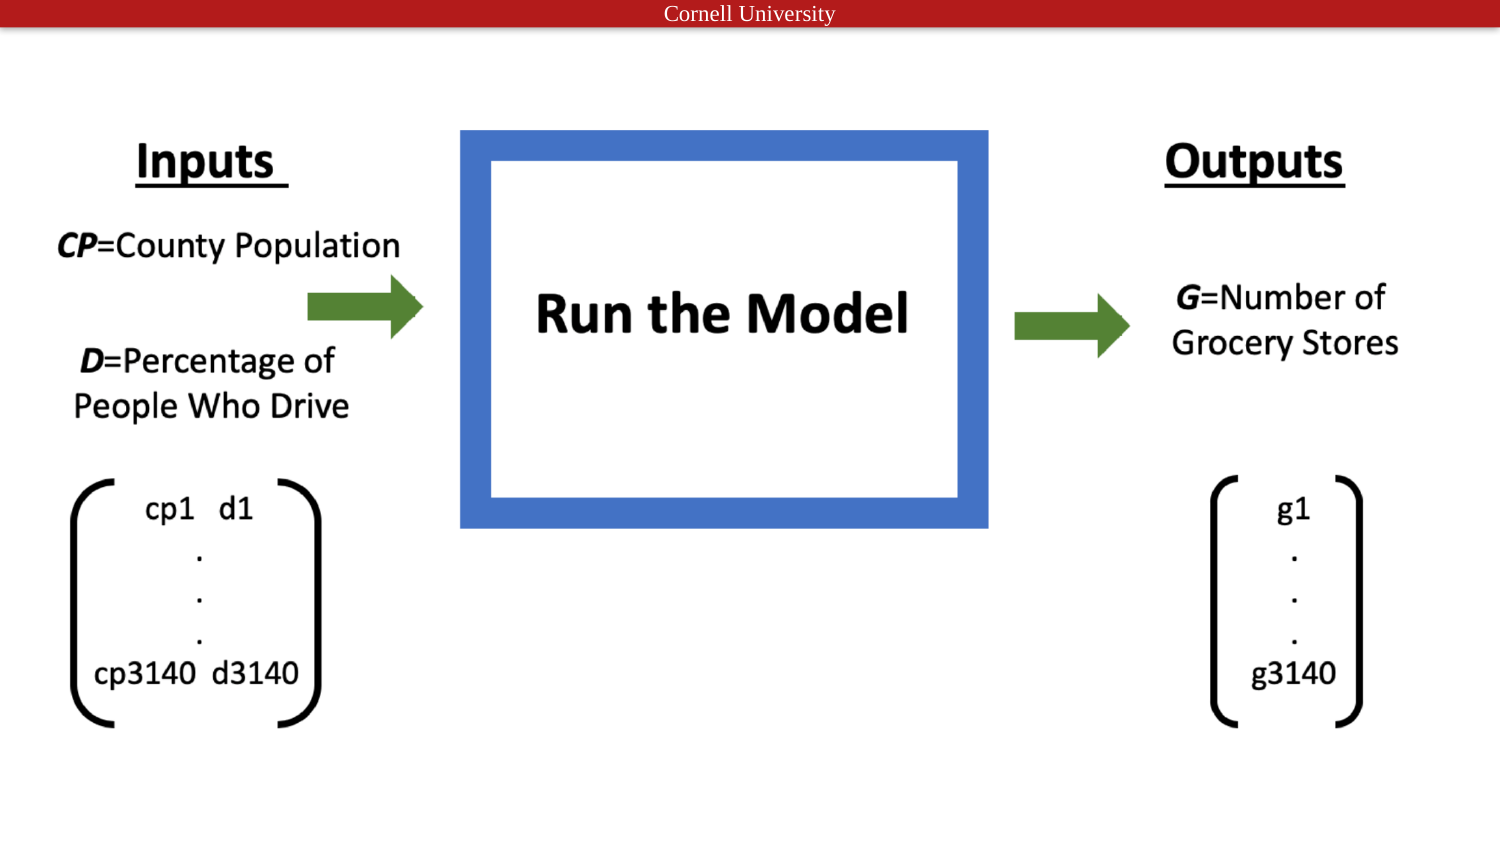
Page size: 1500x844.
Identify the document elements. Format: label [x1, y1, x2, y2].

picture [16, 50, 1484, 793]
